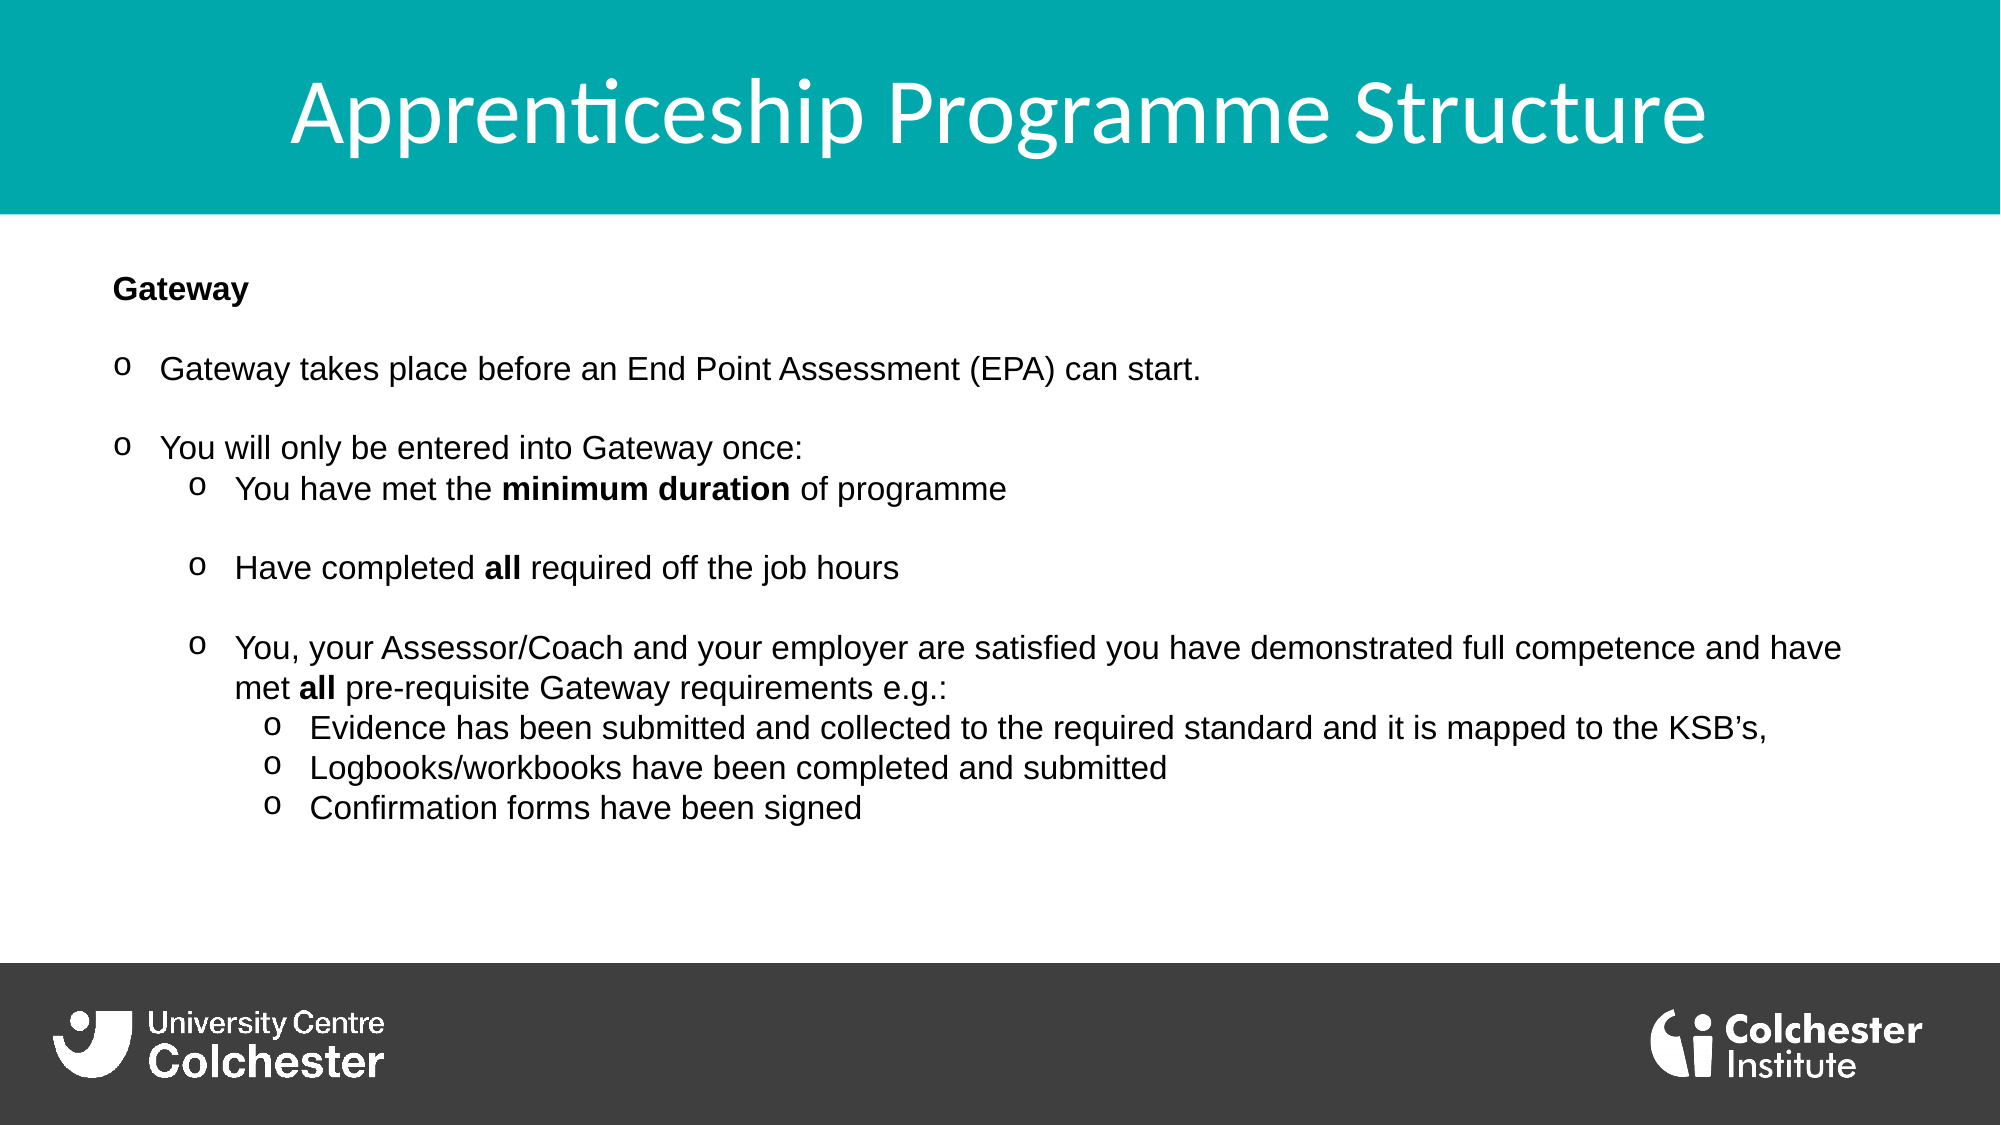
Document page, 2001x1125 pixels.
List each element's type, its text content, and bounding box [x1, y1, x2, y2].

text_box [0, 963, 2000, 1125]
picture [1650, 1009, 1923, 1078]
text_box Apprenticeship Programme Structure [0, 0, 2000, 215]
text_box Gateway Gateway takes place before an End Point Assessment (EPA) can start. You will only be entered into Gateway once: You have met the minimum duration of programme Have completed all required off the job hours You, your Assessor/Coach and your employer are satisfied you have demonstrated full competence and have met all pre-requisite Gateway requirements e.g.: Evidence has been submitted and collected to the required standard and it is mapped to the KSB’s, Logbooks/workbooks have been completed and submitted Confirmation forms have been signed [97, 259, 1902, 953]
picture [53, 1010, 384, 1078]
